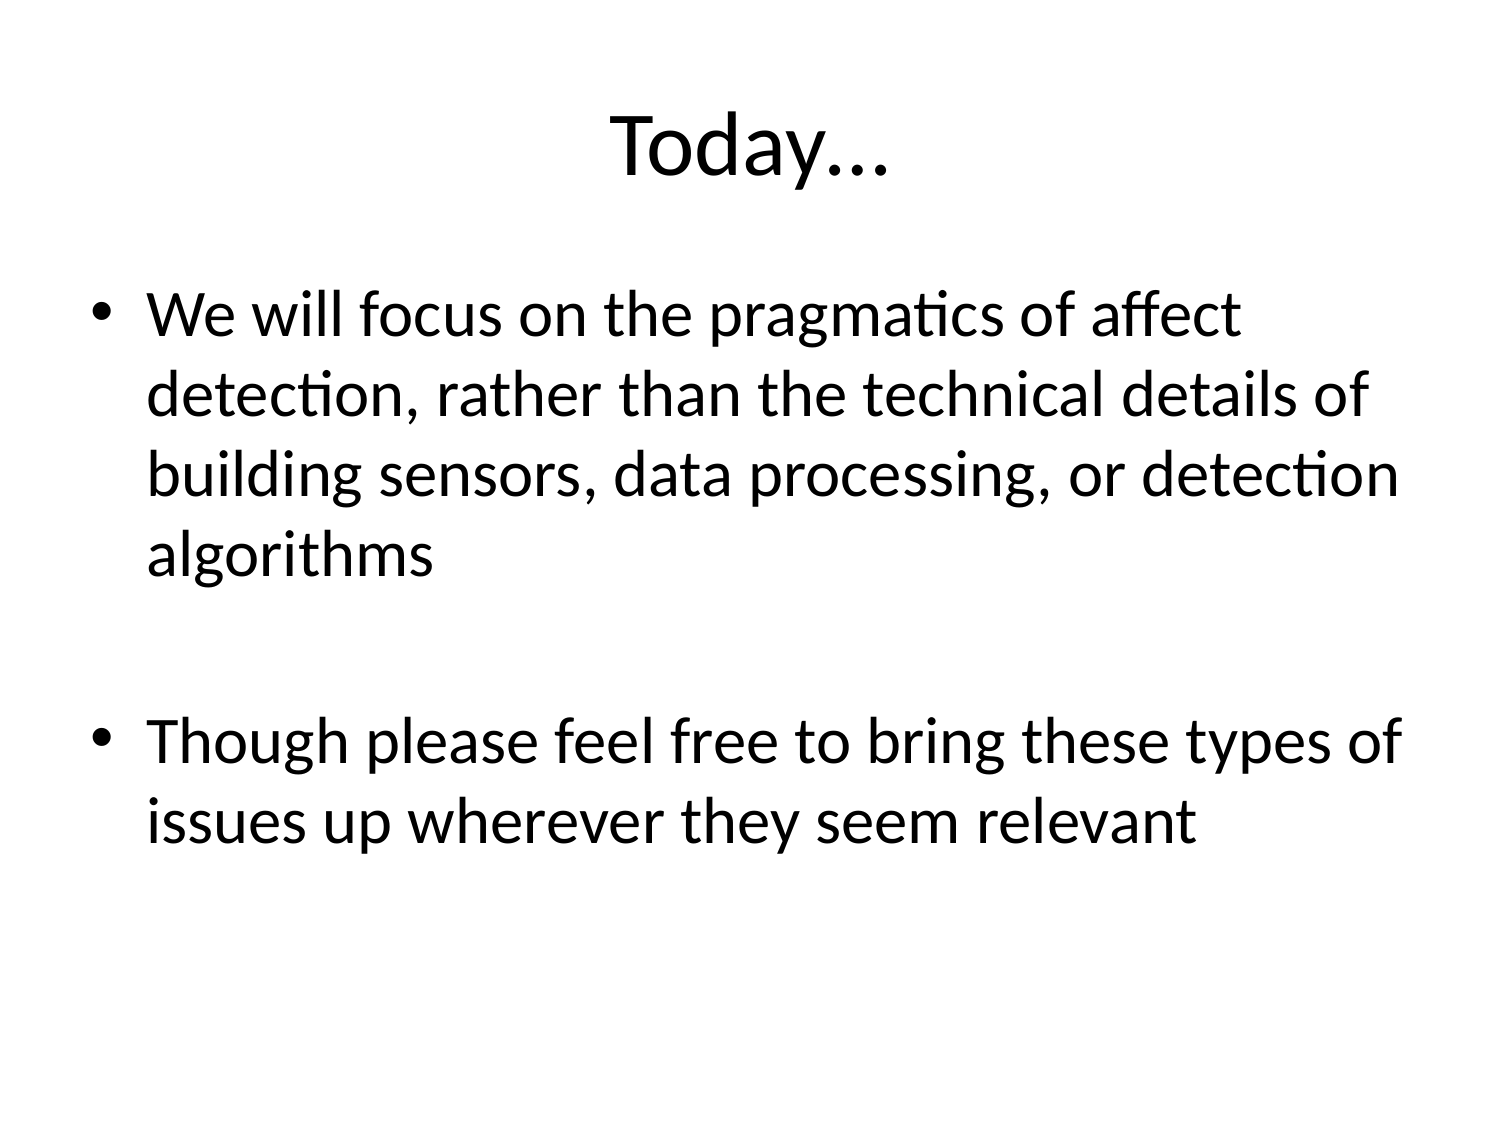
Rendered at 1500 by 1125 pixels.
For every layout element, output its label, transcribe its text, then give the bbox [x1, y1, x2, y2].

list We will focus on the pragmatics of affect detection, rather than the technical details of building sensors, data processing, or detection algorithms Though please feel free to bring these types of issues up wherever they seem relevant [75, 262, 1425, 1005]
title Today… [75, 45, 1425, 233]
